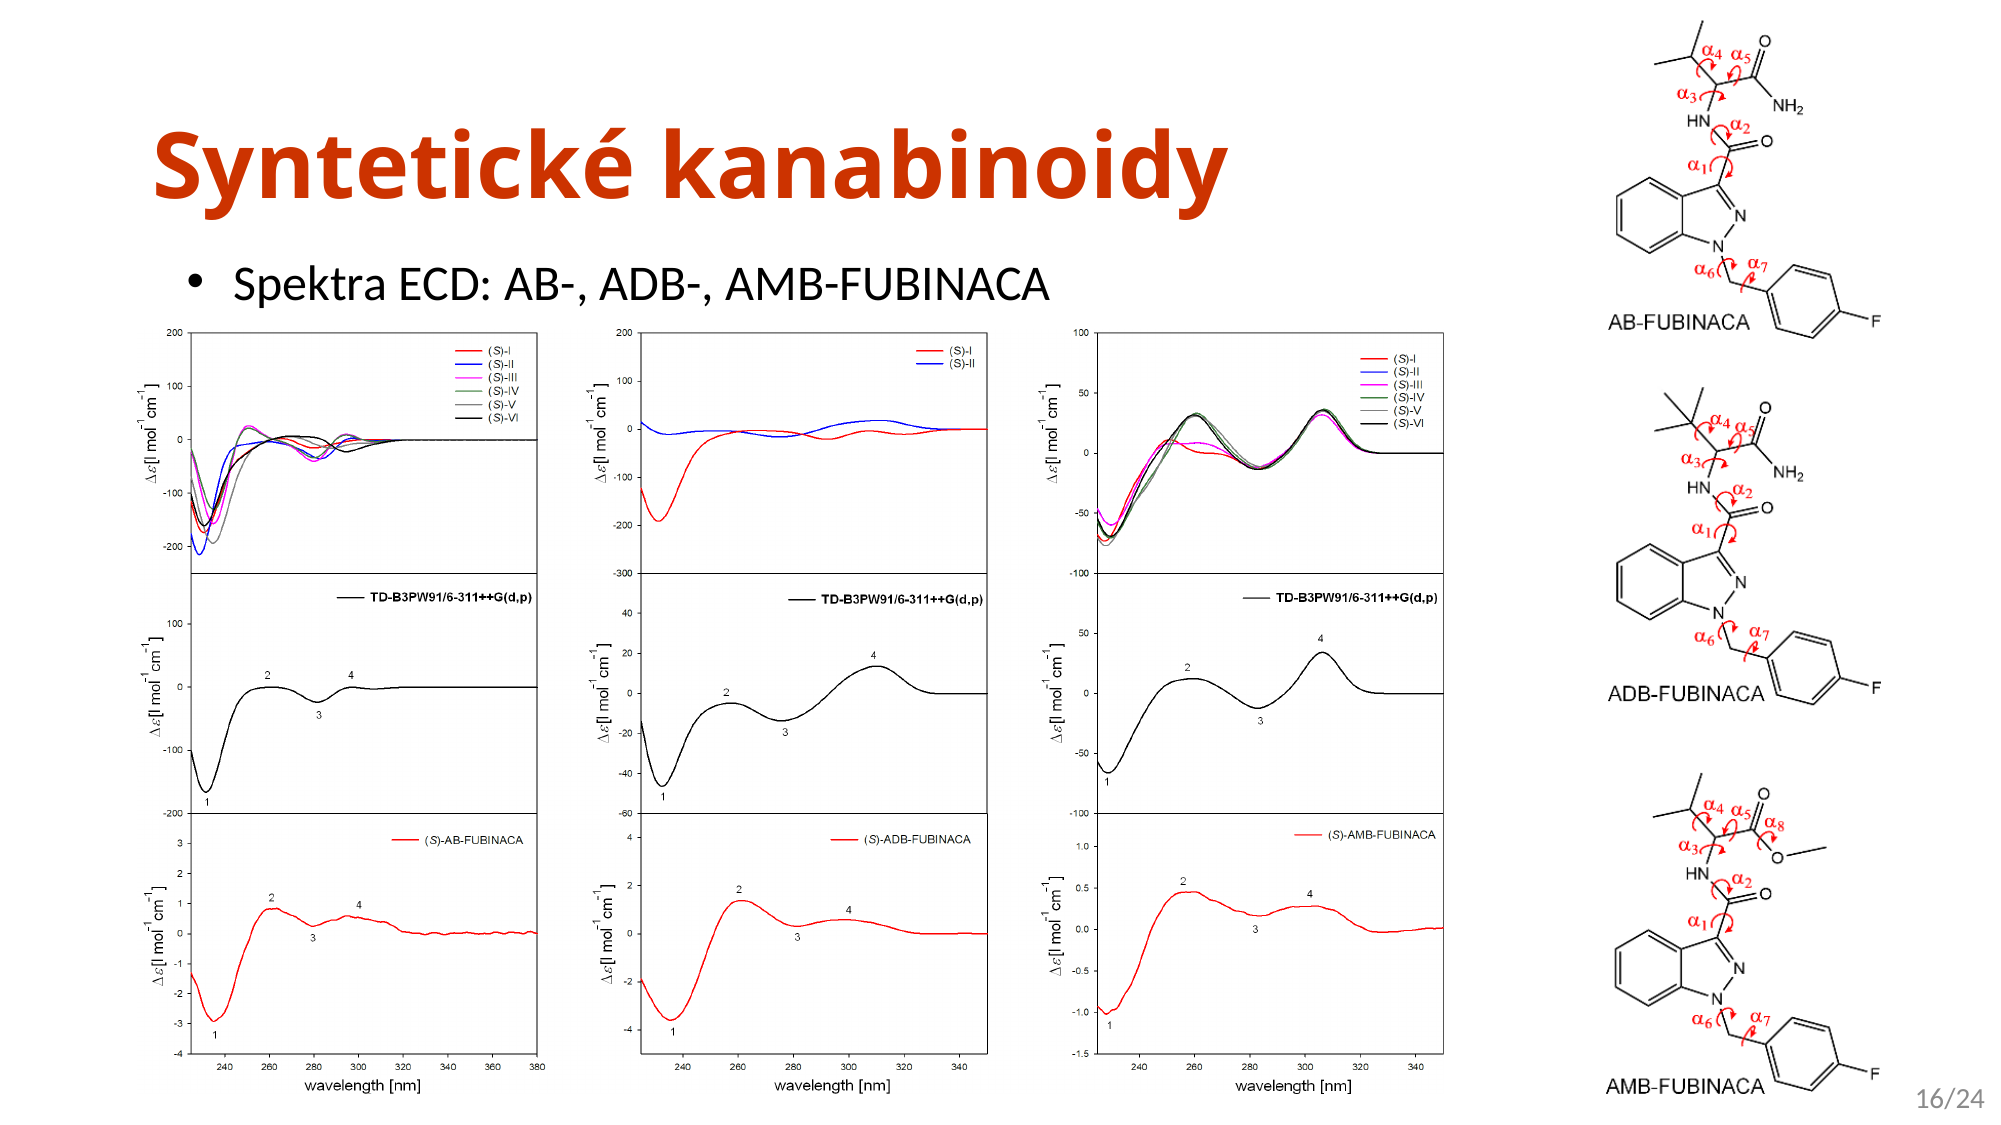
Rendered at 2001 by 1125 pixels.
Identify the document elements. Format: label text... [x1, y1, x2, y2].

slide_number 16/24 [1550, 1066, 2000, 1125]
text_box Spektra ECD: AB-, ADB-, AMB-FUBINACA [171, 242, 1067, 318]
picture [137, 329, 1444, 1094]
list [1606, 20, 1881, 1094]
title Syntetické kanabinoidy [137, 59, 1606, 278]
